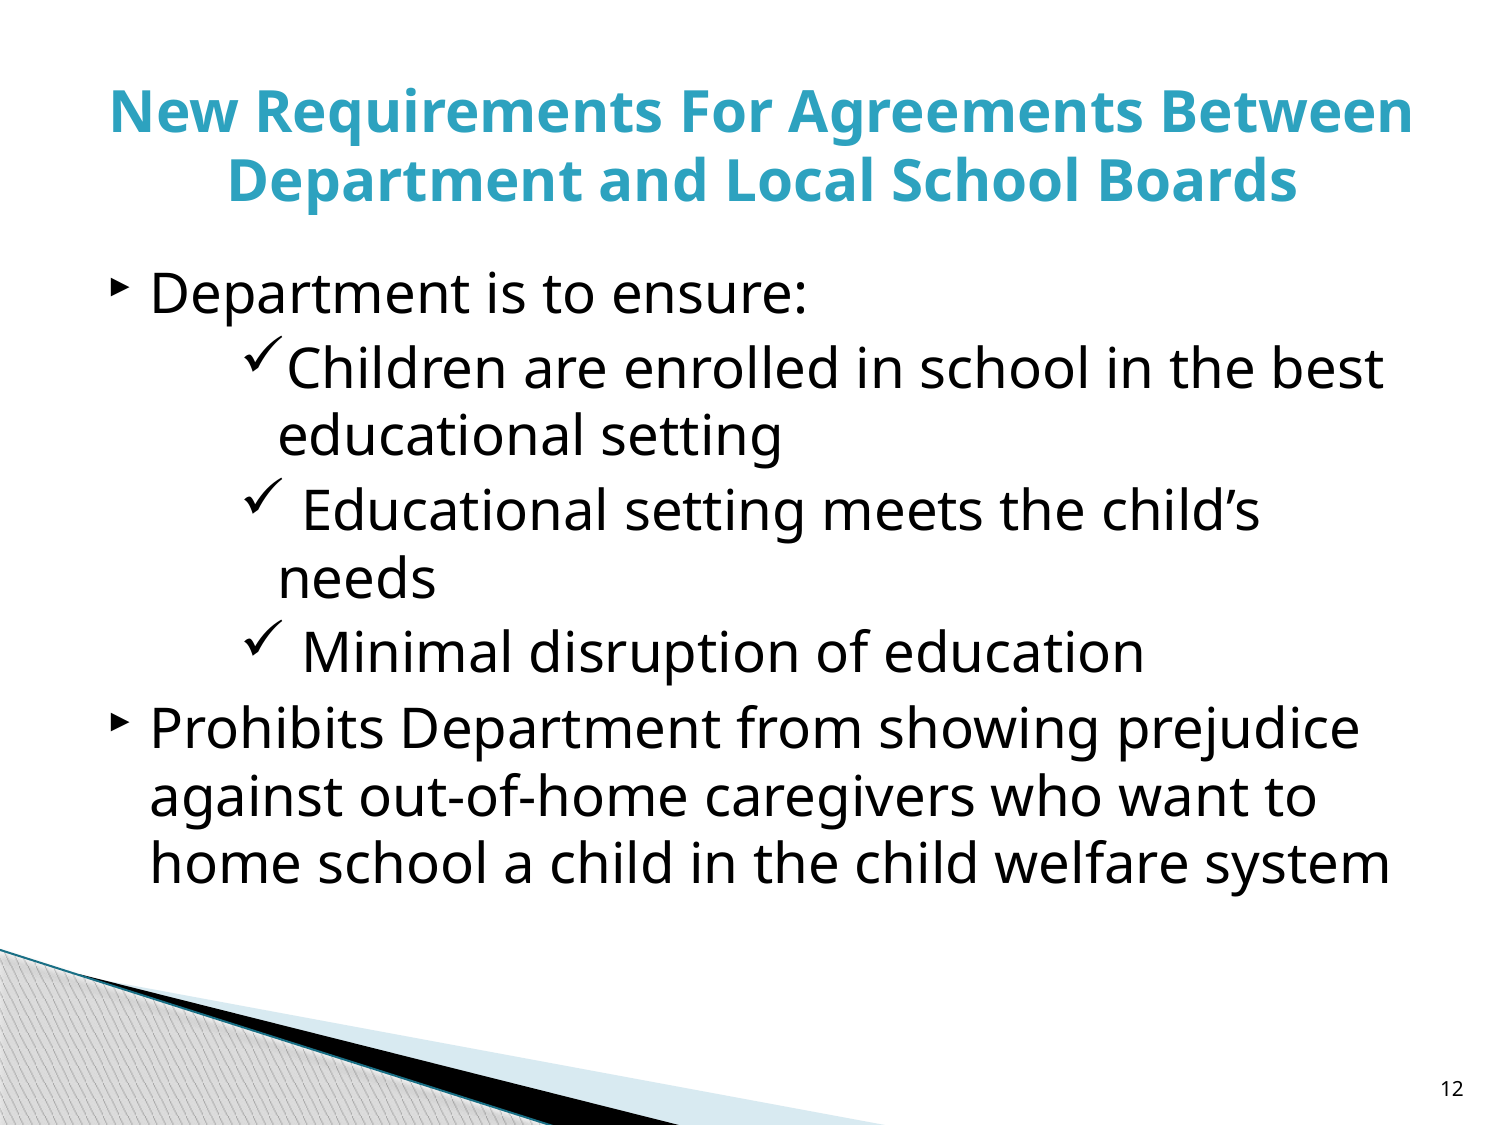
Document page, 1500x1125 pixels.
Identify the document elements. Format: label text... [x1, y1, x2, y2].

slide_number 12 [1418, 1051, 1479, 1112]
list Department is to ensure: Children are enrolled in school in the best educational setting Educational setting meets the child’s needs Minimal disruption of education Prohibits Department from showing prejudice against out-of-home caregivers who want to home school a child in the child welfare system [75, 249, 1425, 993]
title New Requirements For Agreements Between Department and Local School Boards [87, 50, 1438, 238]
